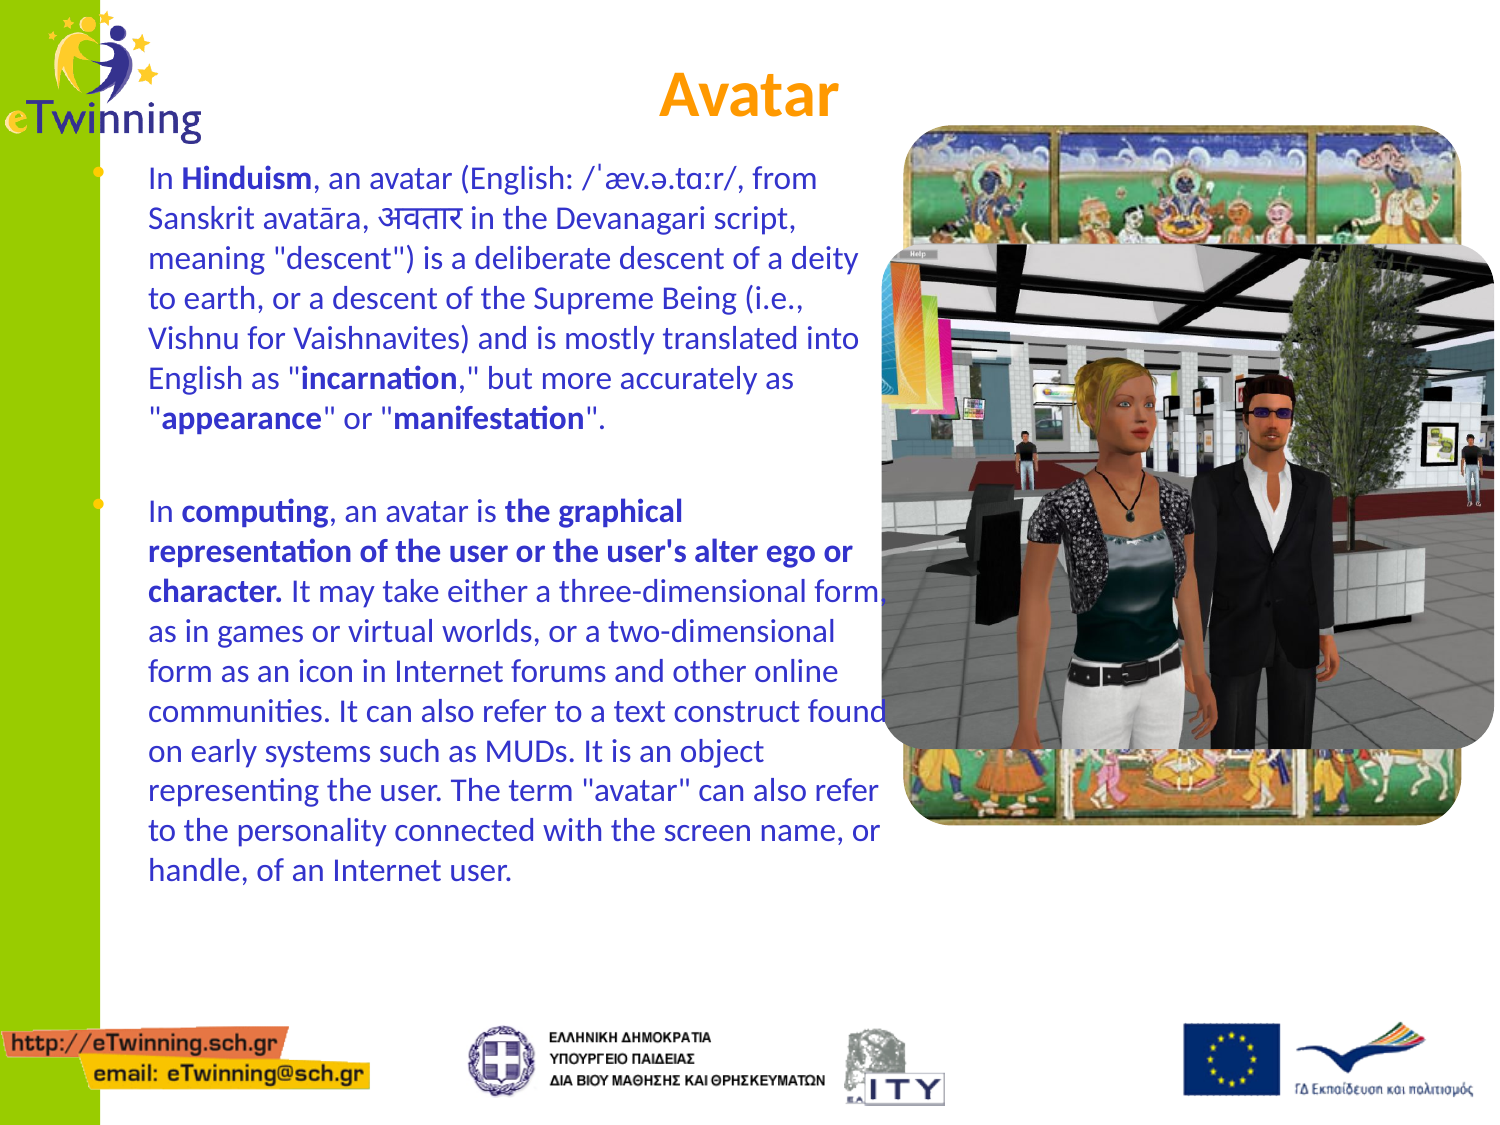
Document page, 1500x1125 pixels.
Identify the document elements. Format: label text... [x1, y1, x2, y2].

picture [844, 1027, 945, 1106]
picture [466, 1019, 833, 1106]
title Avatar [74, 30, 1426, 150]
list In Hinduism, an avatar (English: /ˈæv.ə.tɑːr/, from Sanskrit avatāra, अवतार in the Devanagari script, meaning "descent") is a deliberate descent of a deity to earth, or a descent of the Supreme Being (i.e., Vishnu for Vaishnavites) and is mostly translated into English as "incarnation," but more accurately as "appearance" or "manifestation". In computing, an avatar is the graphical representation of the user or the user's alter ego or character. It may take either a three-dimensional form, as in games or virtual worlds, or a two-dimensional form as an icon in Internet forums and other online communities. It can also refer to a text construct found on early systems such as MUDs. It is an object representing the user. The term "avatar" can also refer to the personality connected with the screen name, or handle, of an Internet user. [76, 148, 904, 1000]
picture [881, 125, 1495, 826]
picture [0, 1025, 375, 1091]
picture [5, 10, 201, 144]
picture [1174, 1011, 1483, 1107]
